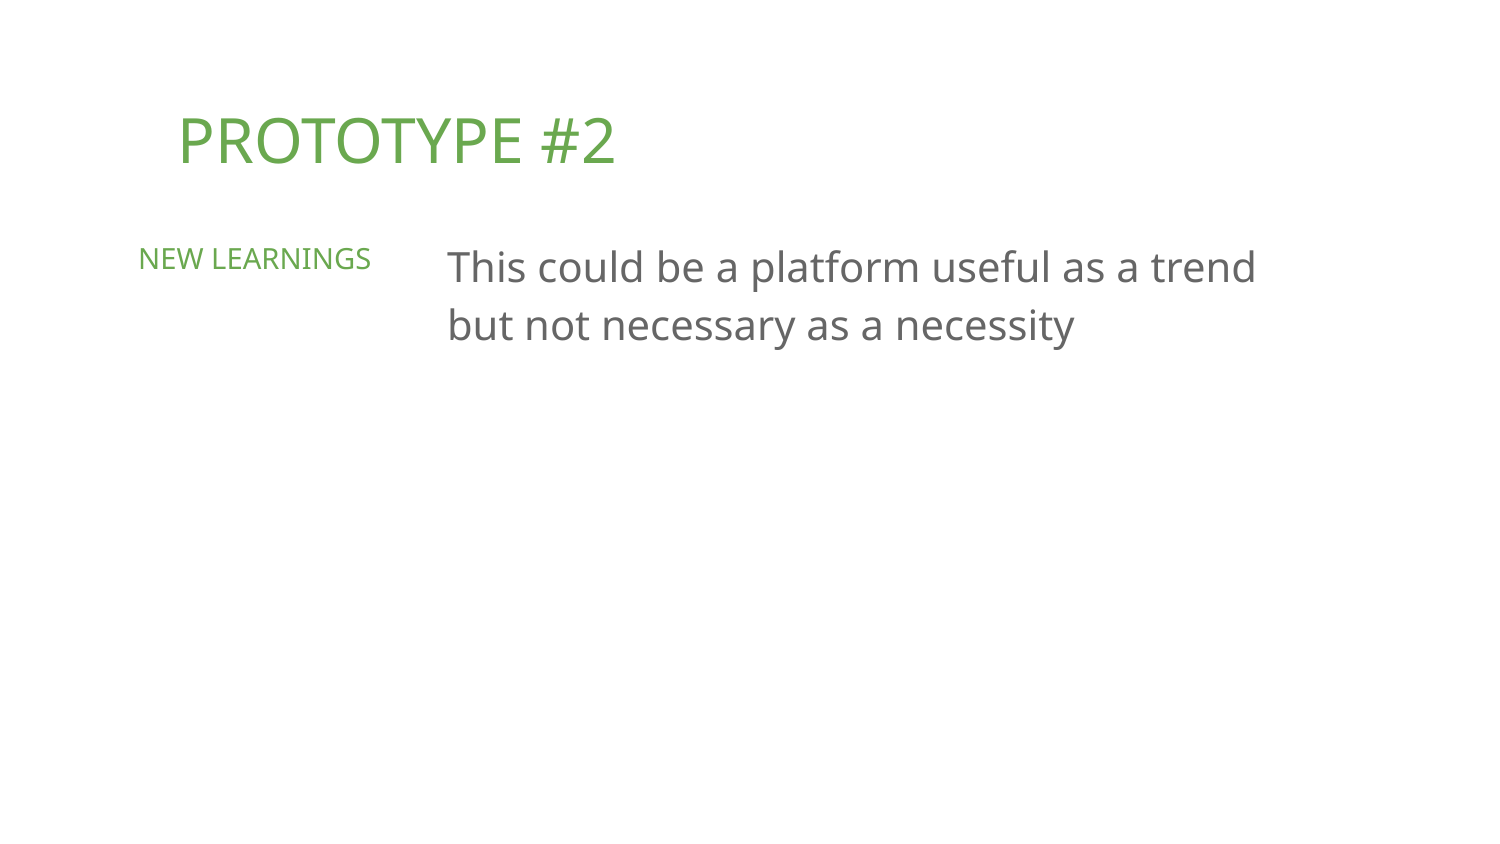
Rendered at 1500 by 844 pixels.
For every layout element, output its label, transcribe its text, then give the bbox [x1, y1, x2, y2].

list This could be a platform useful as a trend but not necessary as a necessity [432, 218, 1350, 717]
text_box NEW LEARNINGS [115, 225, 387, 292]
text_box PROTOTYPE #2 [115, 85, 680, 194]
